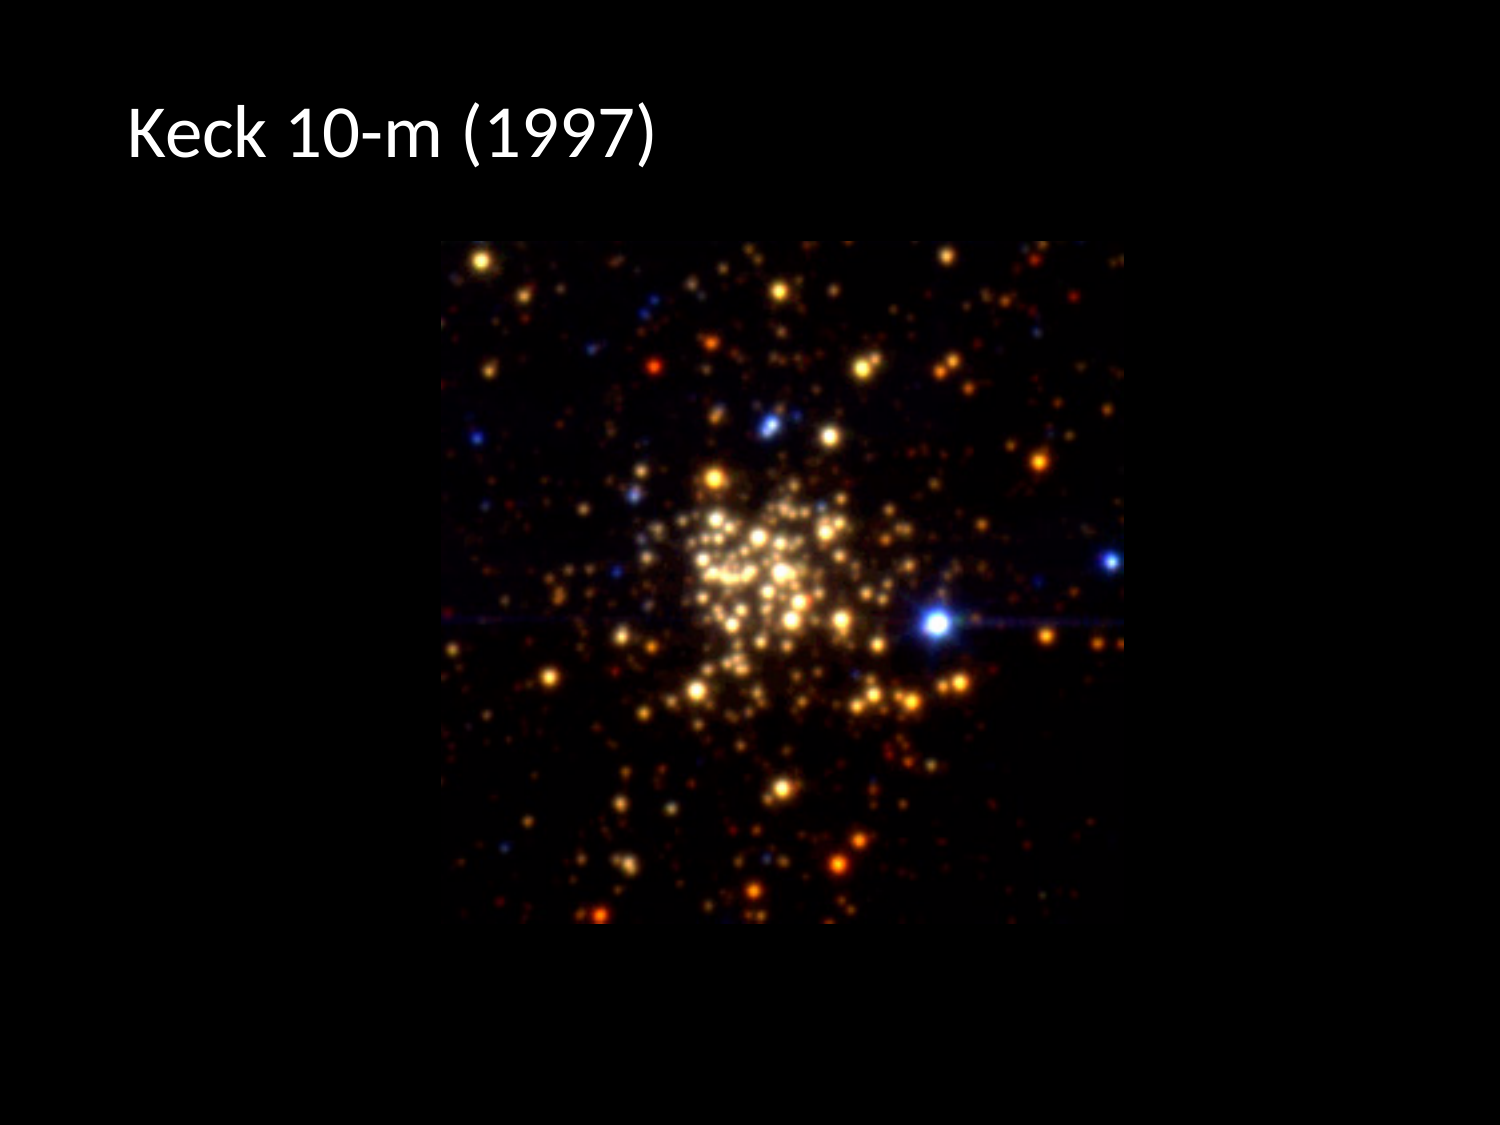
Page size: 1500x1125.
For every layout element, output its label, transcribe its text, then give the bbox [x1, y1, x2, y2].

picture [441, 241, 1125, 925]
text_box Keck 10-m (1997) [112, 33, 1388, 222]
